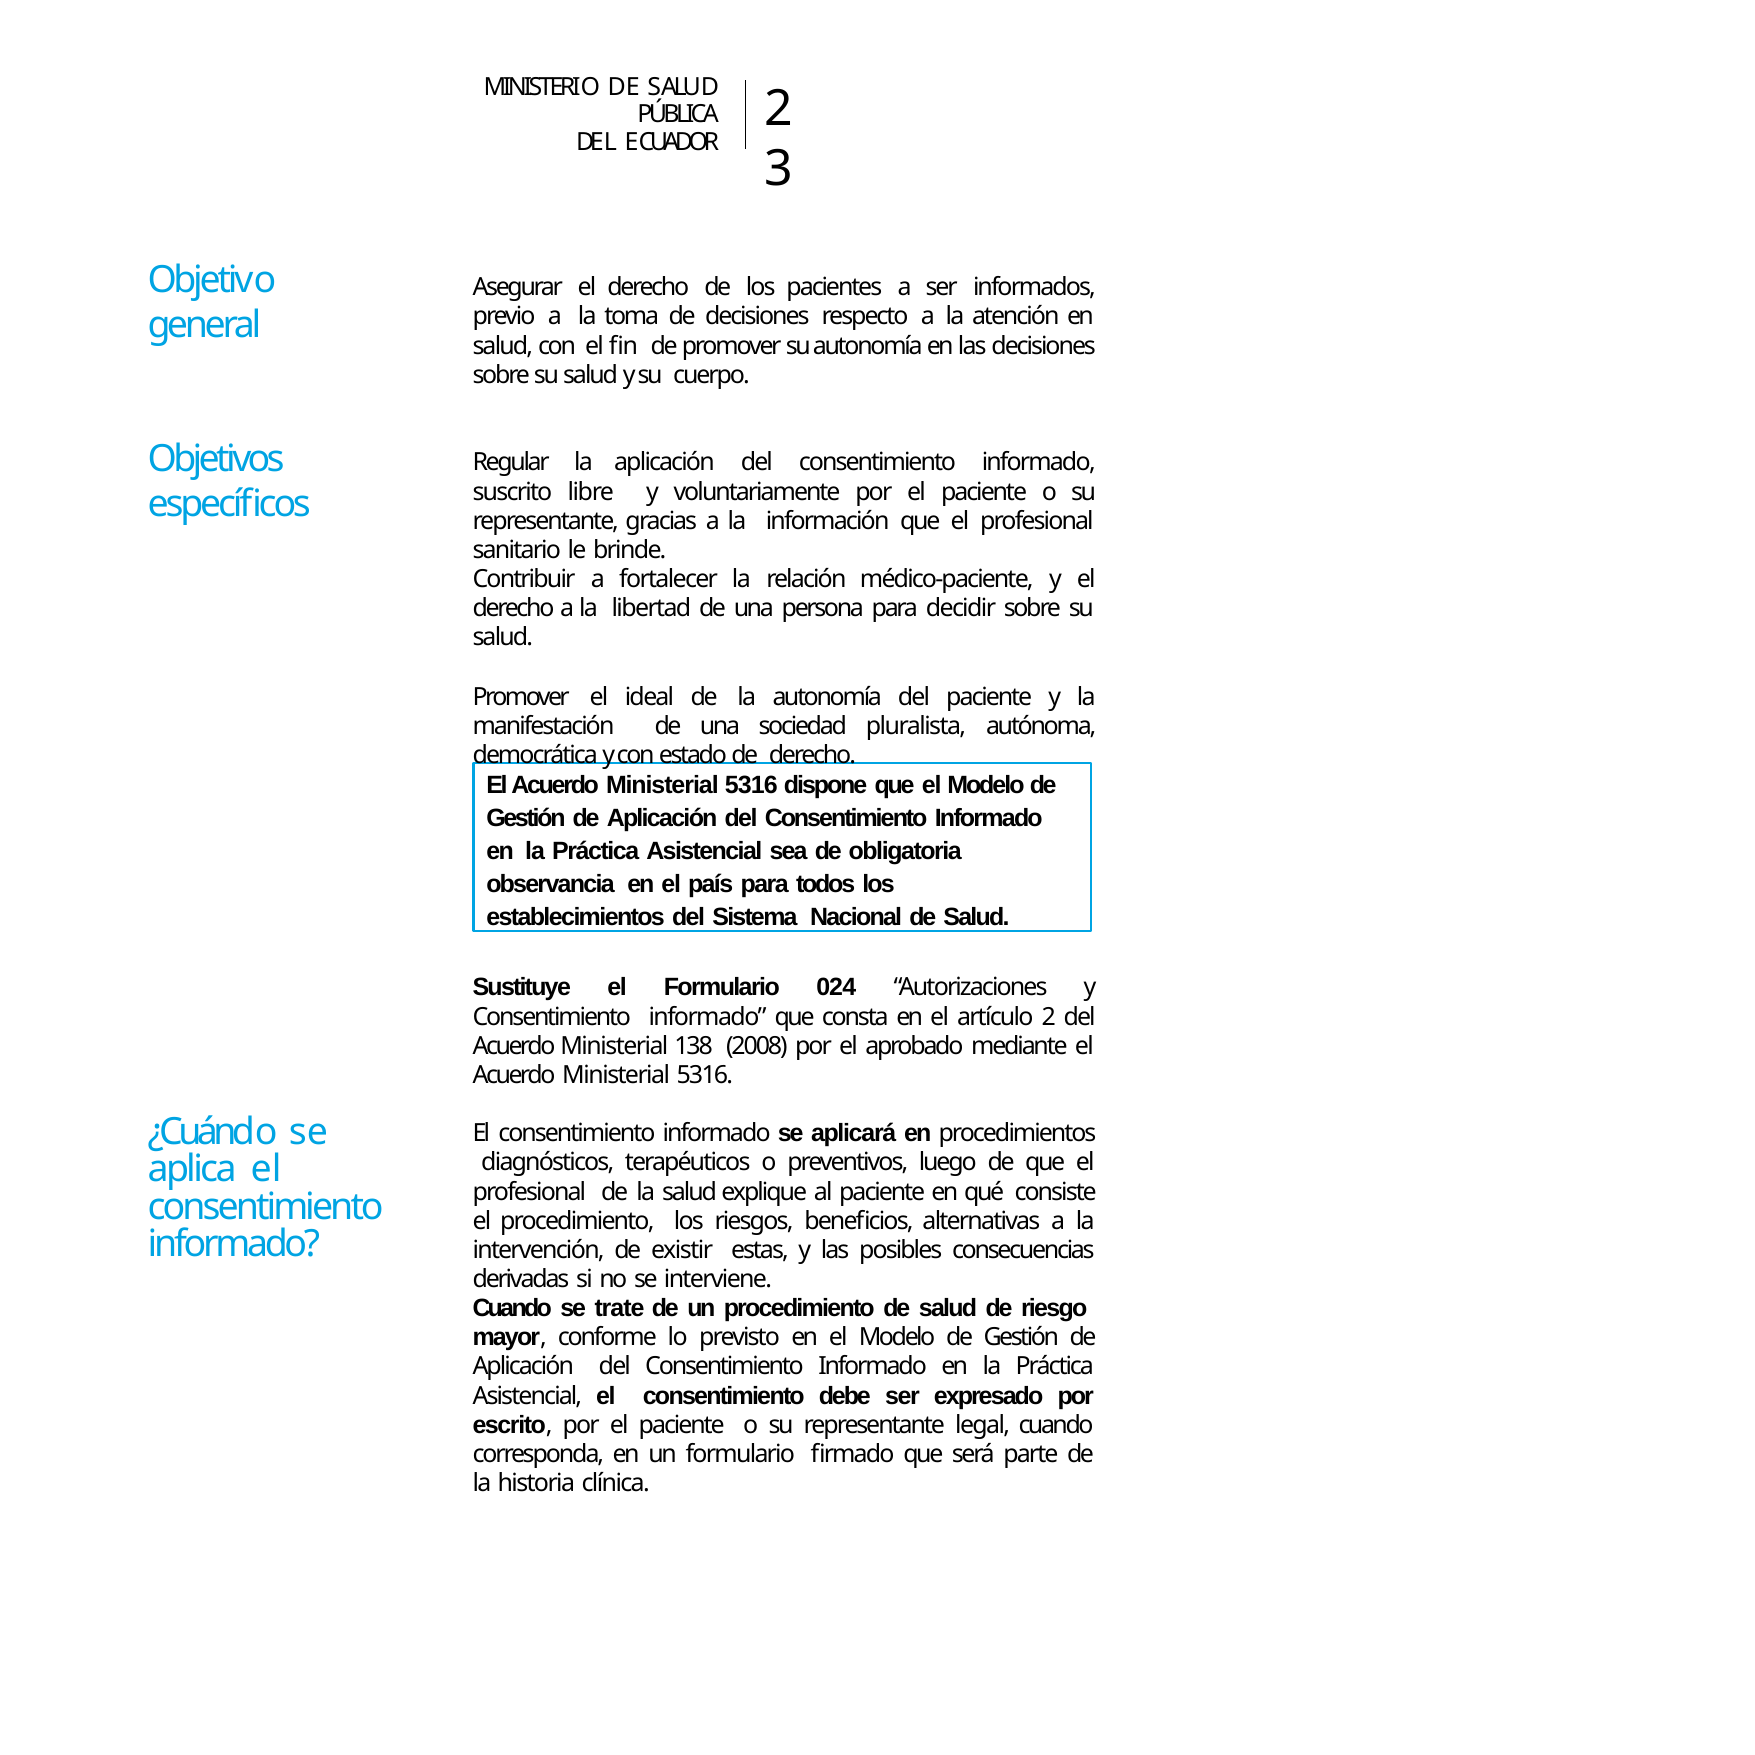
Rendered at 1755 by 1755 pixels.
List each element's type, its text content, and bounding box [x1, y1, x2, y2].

text_box El Acuerdo Ministerial 5316 dispone que el Modelo de Gestión de Aplicación del Consentimiento Informado en la Práctica Asistencial sea de obligatoria observancia en el país para todos los establecimientos del Sistema Nacional de Salud. [473, 769, 1092, 931]
text_box Objetivo general [145, 252, 373, 345]
text_box Regular la aplicación del consentimiento informado, suscrito libre y voluntariamente por el paciente o su representante, gracias a la información que el profesional sanitario le brinde. [470, 442, 1095, 559]
text_box Cuando se trate de un procedimiento de salud de riesgo mayor, conforme lo previsto en el Modelo de Gestión de Aplicación del Consentimiento Informado en la Práctica Asistencial, el consentimiento debe ser expresado por escrito, por el paciente o su representante legal, cuando corresponda, en un formulario firmado que será parte de la historia clínica. [470, 1288, 1095, 1497]
text_box Sustituye el Formulario 024 “Autorizaciones y Consentimiento informado” que consta en el artículo 2 del Acuerdo Ministerial 138 (2008) por el aprobado mediante el Acuerdo Ministerial 5316. [470, 967, 1095, 1089]
text_box Objetivos específicos [145, 432, 440, 525]
text_box Contribuir a fortalecer la relación médico-paciente, y el derecho a la libertad de una persona para decidir sobre su salud. Promover el ideal de la autonomía del paciente y la manifestación de una sociedad pluralista, autónoma, democrática y con estado de derecho. [470, 559, 1095, 769]
text_box 23 [762, 73, 815, 196]
text_box El consentimiento informado se aplicará en procedimientos diagnósticos, terapéuticos o preventivos, luego de que el profesional de la salud explique al paciente en qué consiste el procedimiento, los riesgos, beneficios, alternativas a la intervención, de existir estas, y las posibles consecuencias derivadas si no se interviene. [470, 1113, 1096, 1293]
text_box ¿Cuándo se aplica el consentimiento informado? [145, 1104, 405, 1265]
text_box MINISTERIO DE SALUD PÚBLICA DEL ECUADOR [410, 70, 720, 156]
text_box Asegurar el derecho de los pacientes a ser informados, previo a la toma de decisiones respecto a la atención en salud, con el fin de promover su autonomía en las decisiones sobre su salud y su cuerpo. [470, 267, 1095, 389]
